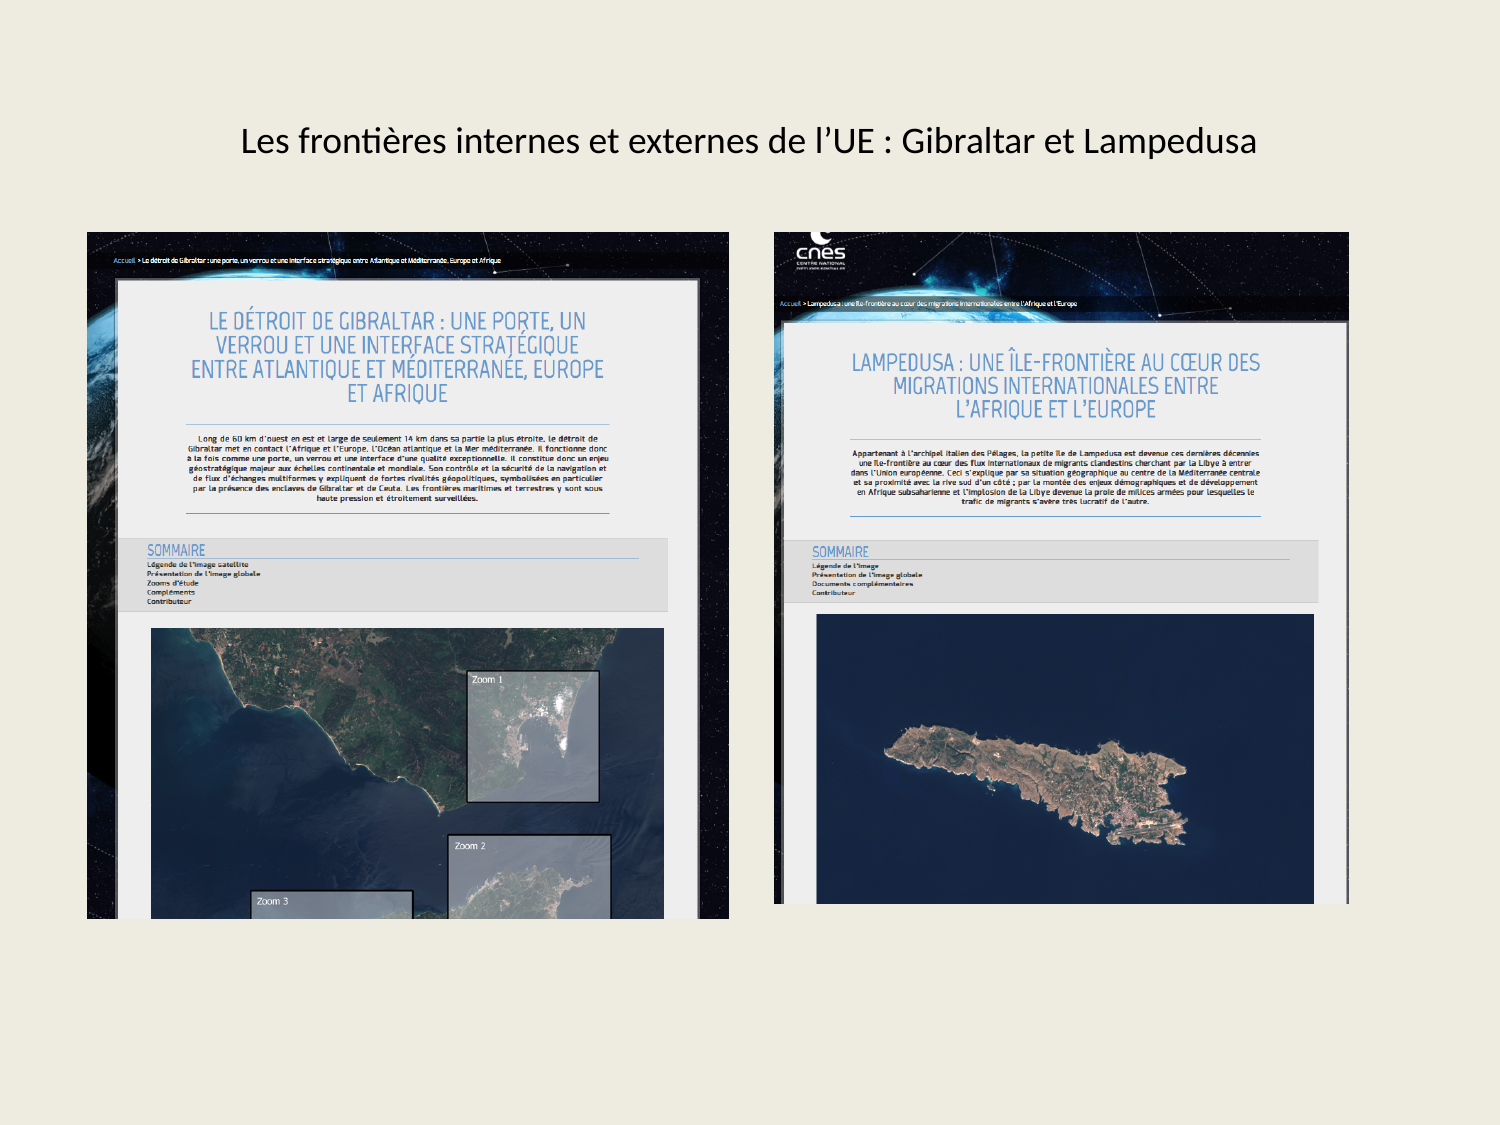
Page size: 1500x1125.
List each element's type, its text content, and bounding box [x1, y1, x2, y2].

picture [87, 232, 729, 920]
title Les frontières internes et externes de l’UE : Gibraltar et Lampedusa [75, 45, 1425, 233]
picture [774, 232, 1350, 904]
